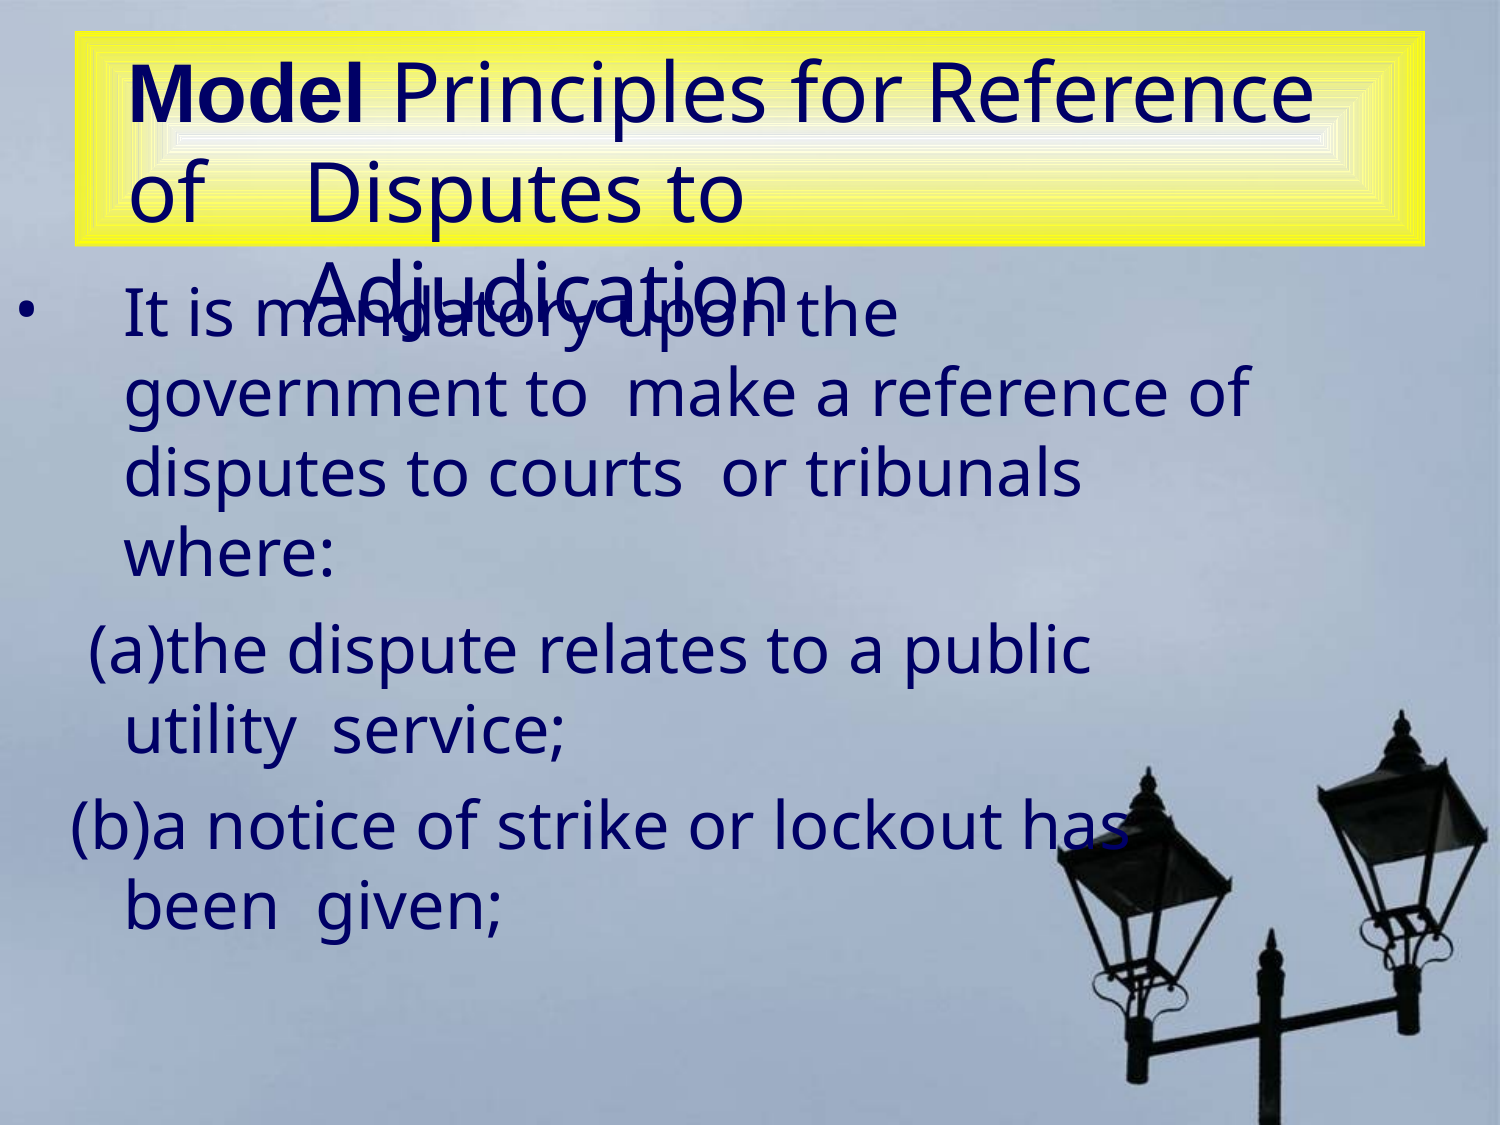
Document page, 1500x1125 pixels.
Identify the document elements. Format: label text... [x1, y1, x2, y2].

text_box Disputes to Adjudication [301, 255, 1200, 268]
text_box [74, 30, 1426, 247]
text_box • [12, 264, 41, 347]
picture [0, 0, 1500, 1125]
text_box It is mandatory upon the government to make a reference of disputes to courts or tribunals where: the dispute relates to a public utility service; a notice of strike or lockout has been given; [68, 268, 1288, 943]
